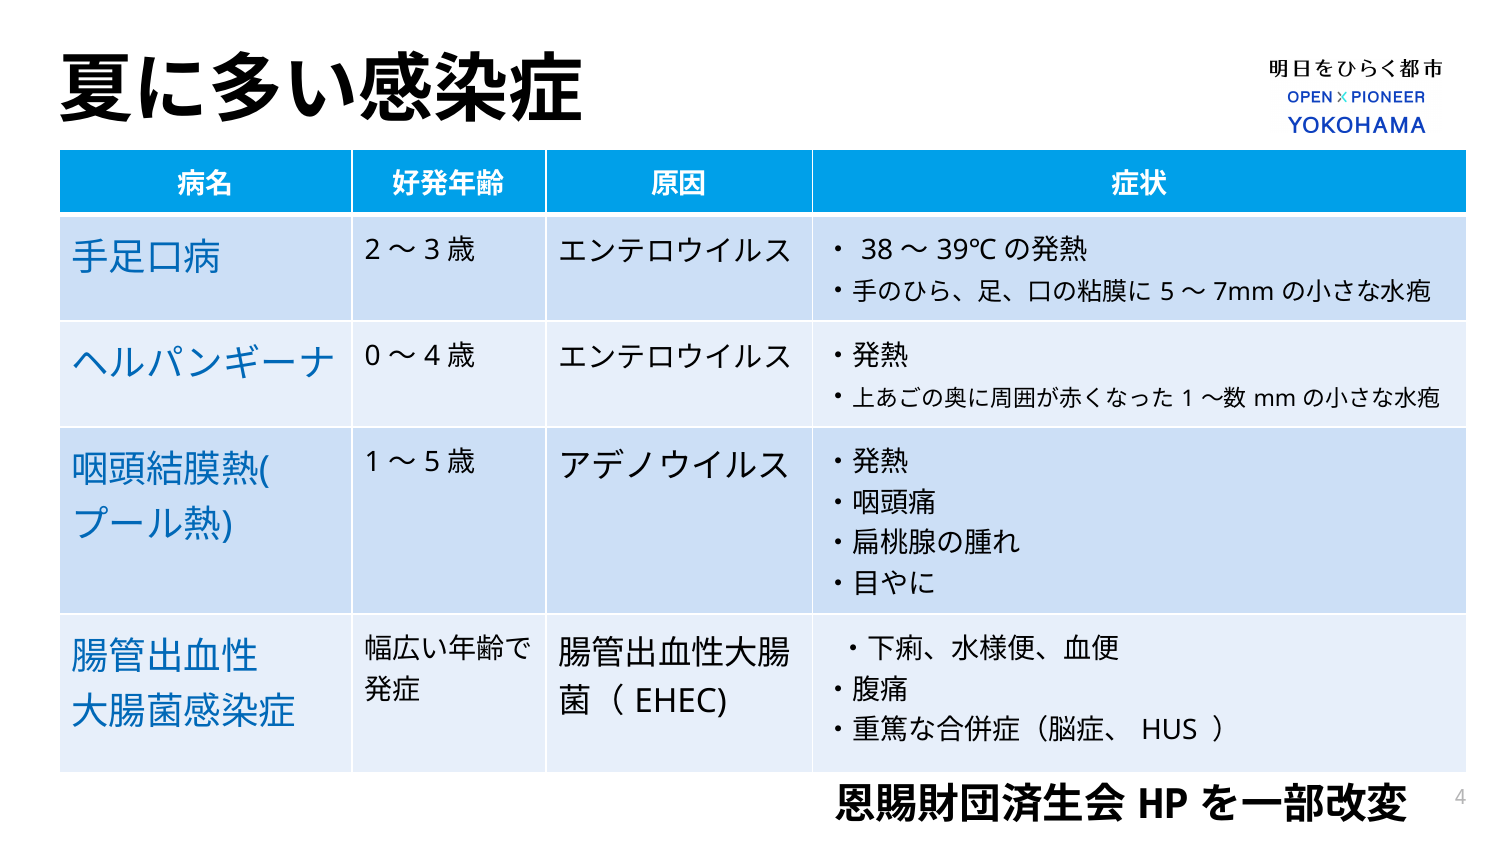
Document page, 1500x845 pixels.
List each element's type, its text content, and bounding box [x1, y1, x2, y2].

table_cell ・下痢、水様便、血便 ・腹痛 ・重篤な合併症（脳症、HUS ） [813, 615, 1466, 772]
table_cell エンテロウイルス [547, 217, 812, 320]
table_cell 手足口病 [60, 217, 351, 320]
table_cell ・発熱 ・咽頭痛 ・扁桃腺の腫れ ・目やに [813, 428, 1466, 613]
table_header 症状 [813, 150, 1466, 212]
table_cell ・発熱 ・上あごの奥に周囲が赤くなった1～数mmの小さな水疱 [813, 322, 1466, 426]
table_cell 腸管出血性 大腸菌感染症 [60, 615, 351, 772]
title 夏に多い感染症 [58, 40, 1168, 132]
table_cell ヘルパンギーナ [60, 322, 351, 426]
table_cell 咽頭結膜熱 (プール熱) [60, 428, 351, 613]
table_cell 0～4歳 [353, 322, 545, 426]
slide_number 3 [1442, 785, 1467, 811]
table_header 原因 [547, 150, 812, 212]
table_cell 1～5歳 [353, 428, 545, 613]
table_cell ・38～39℃の発熱 ・手のひら、足、口の粘膜に5～7mmの小さな水疱 [813, 217, 1466, 320]
table_header 好発年齢 [353, 150, 545, 212]
table_header 病名 [60, 150, 351, 212]
list 恩賜財団済生会HPを一部改変 [834, 775, 1442, 832]
table_cell アデノウイルス [547, 428, 812, 613]
picture [1270, 59, 1442, 133]
table_cell 腸管出血性大腸菌（EHEC) [547, 615, 812, 772]
table_cell 2～3歳 [353, 217, 545, 320]
table_cell 幅広い年齢で発症 [353, 615, 545, 772]
table_cell エンテロウイルス [547, 322, 812, 426]
